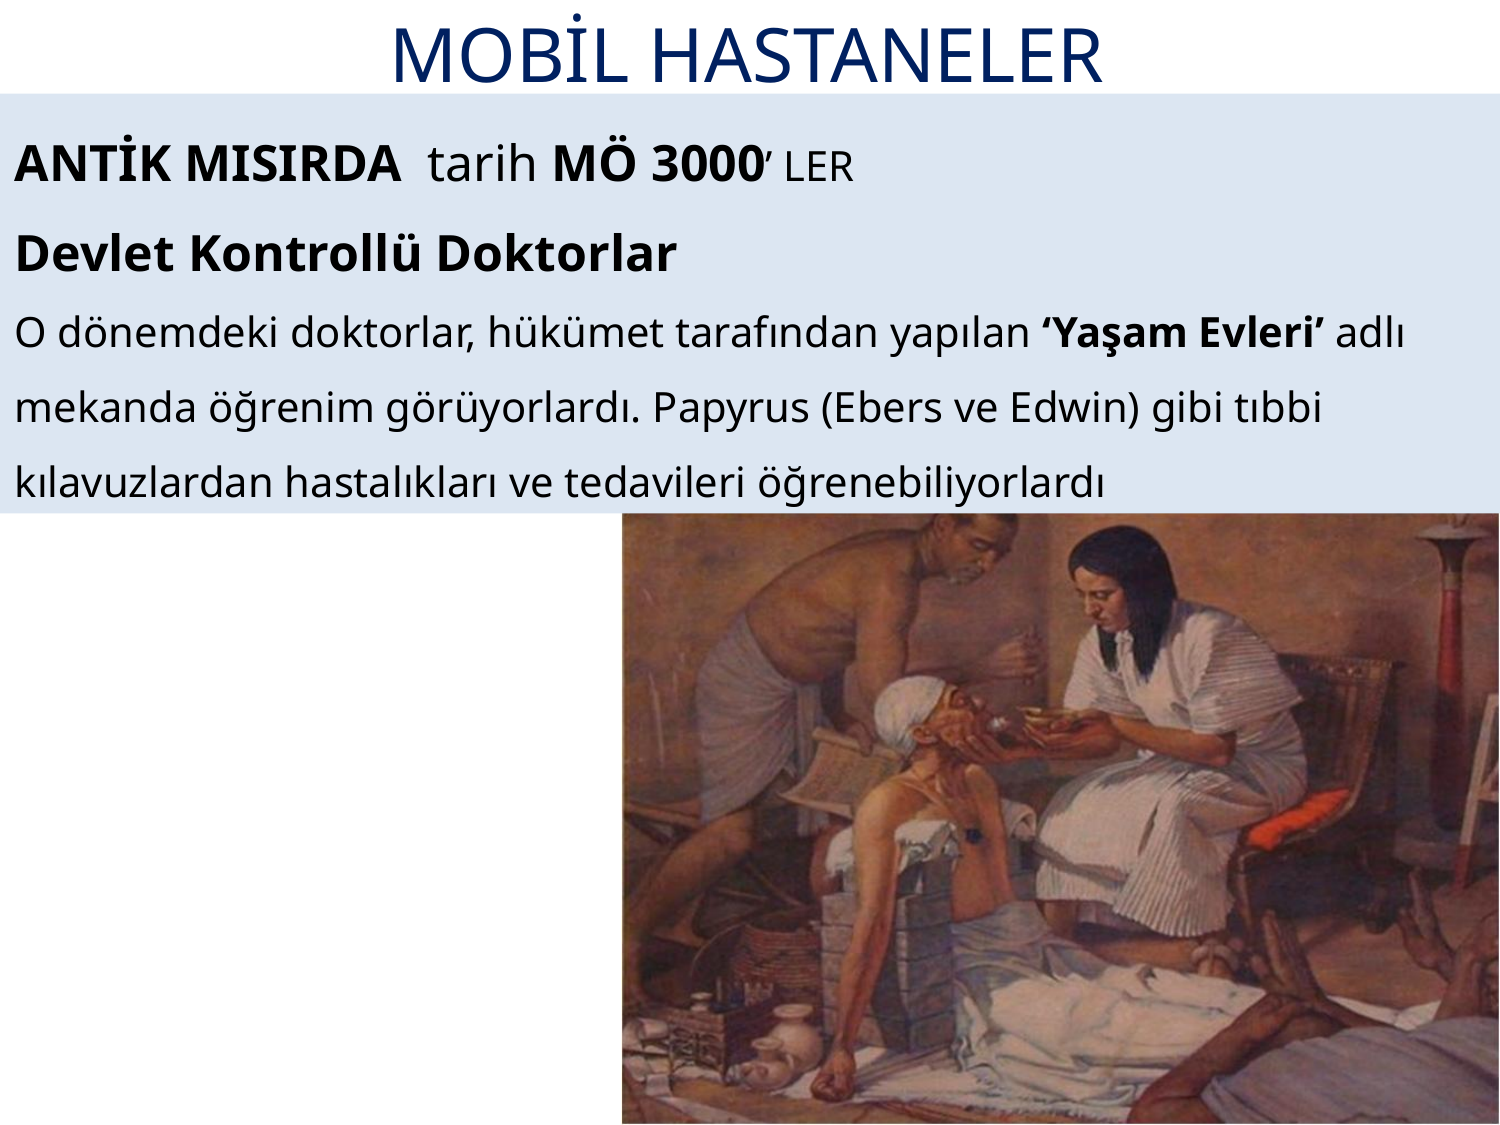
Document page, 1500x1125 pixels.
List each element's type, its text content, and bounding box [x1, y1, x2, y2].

text_box MOBİL HASTANELER [374, 0, 1120, 93]
picture [620, 508, 1500, 1125]
text_box ANTİK MISIRDA tarih MÖ 3000’ LER Devlet Kontrollü Doktorlar O dönemdeki doktorlar, hükümet tarafından yapılan ‘Yaşam Evleri’ adlı mekanda öğrenim görüyorlardı. Papyrus (Ebers ve Edwin) gibi tıbbi kılavuzlardan hastalıkları ve tedavileri öğrenebiliyorlardı [0, 93, 1500, 514]
